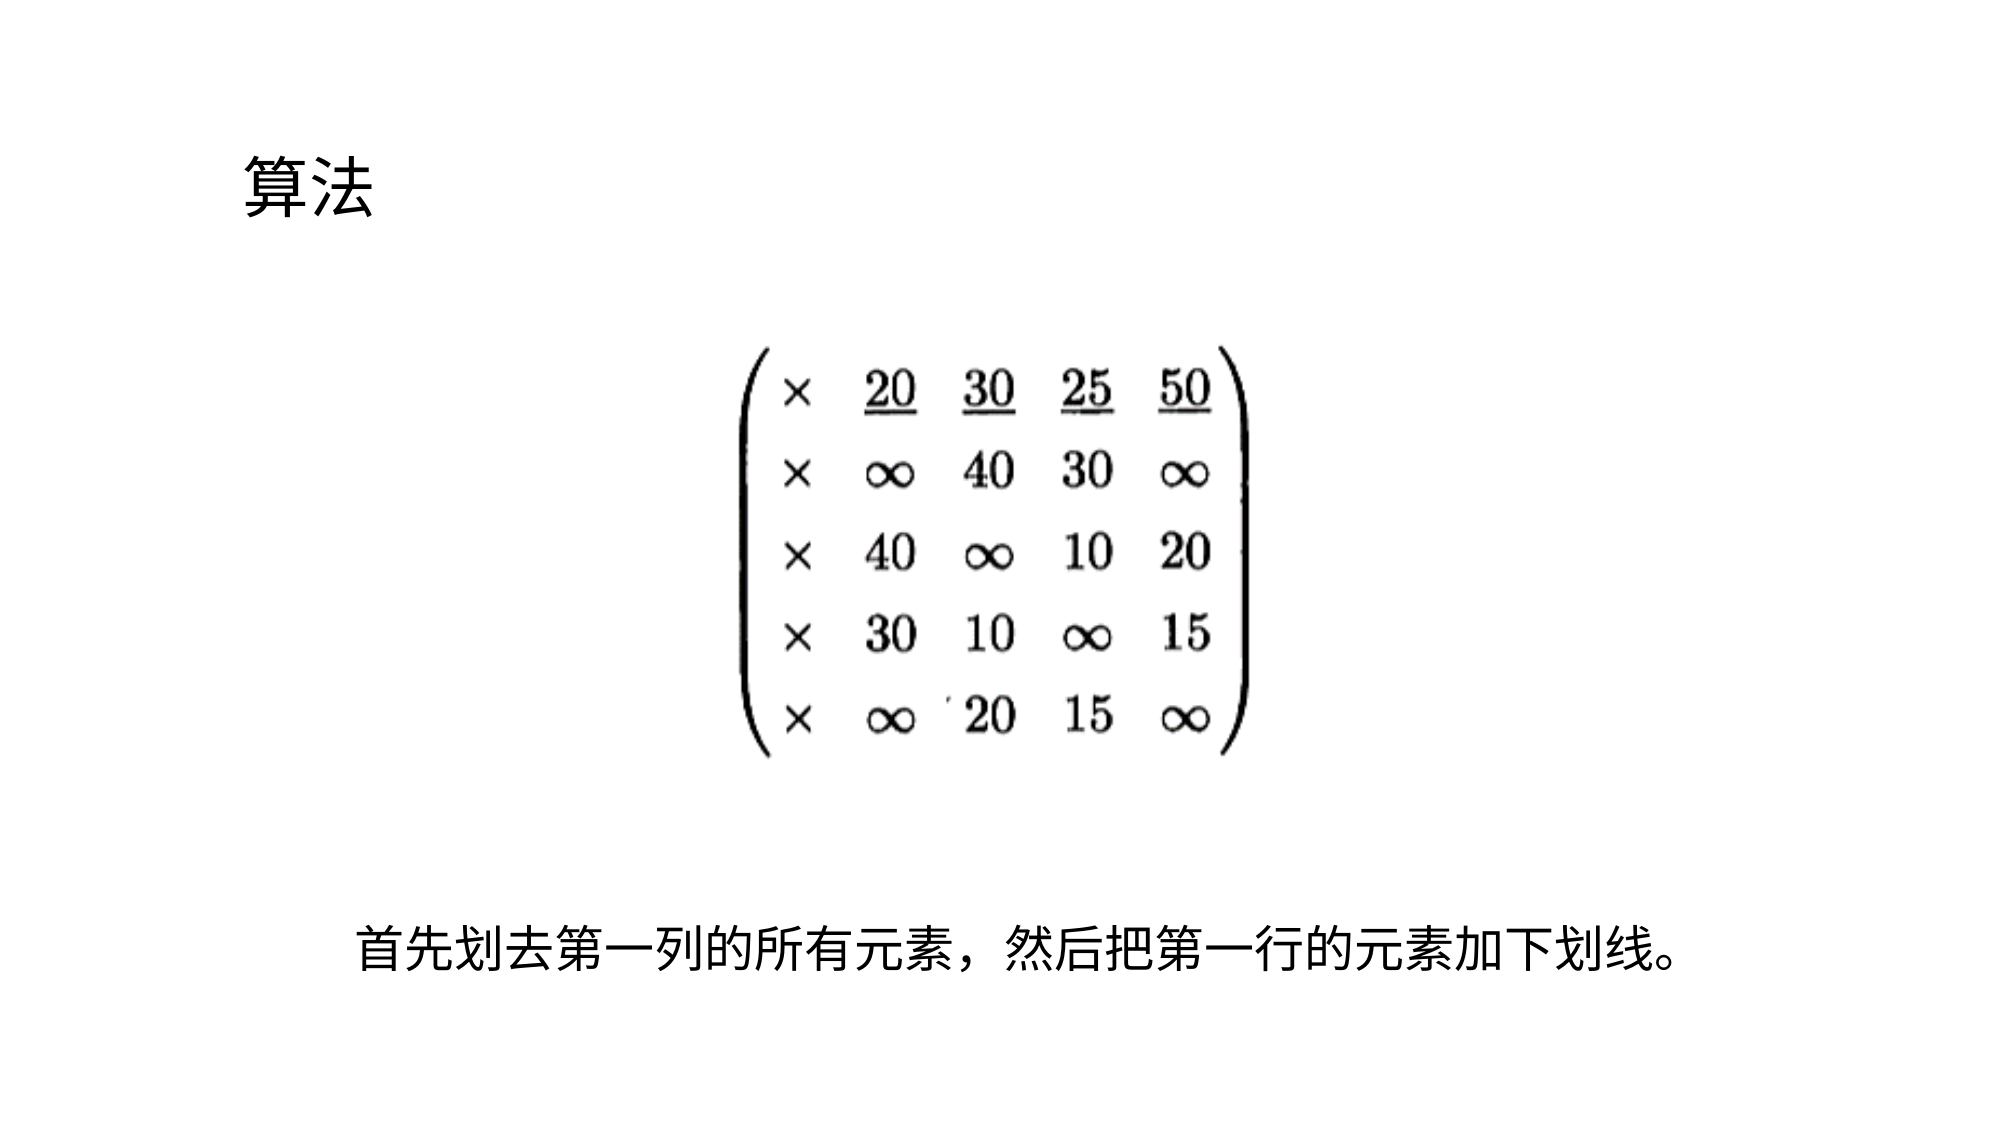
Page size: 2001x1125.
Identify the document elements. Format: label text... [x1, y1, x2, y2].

picture [716, 321, 1284, 769]
text_box 算法 [228, 138, 422, 234]
text_box 首先划去第一列的所有元素，然后把第一行的元素加下划线。 [339, 910, 1743, 986]
